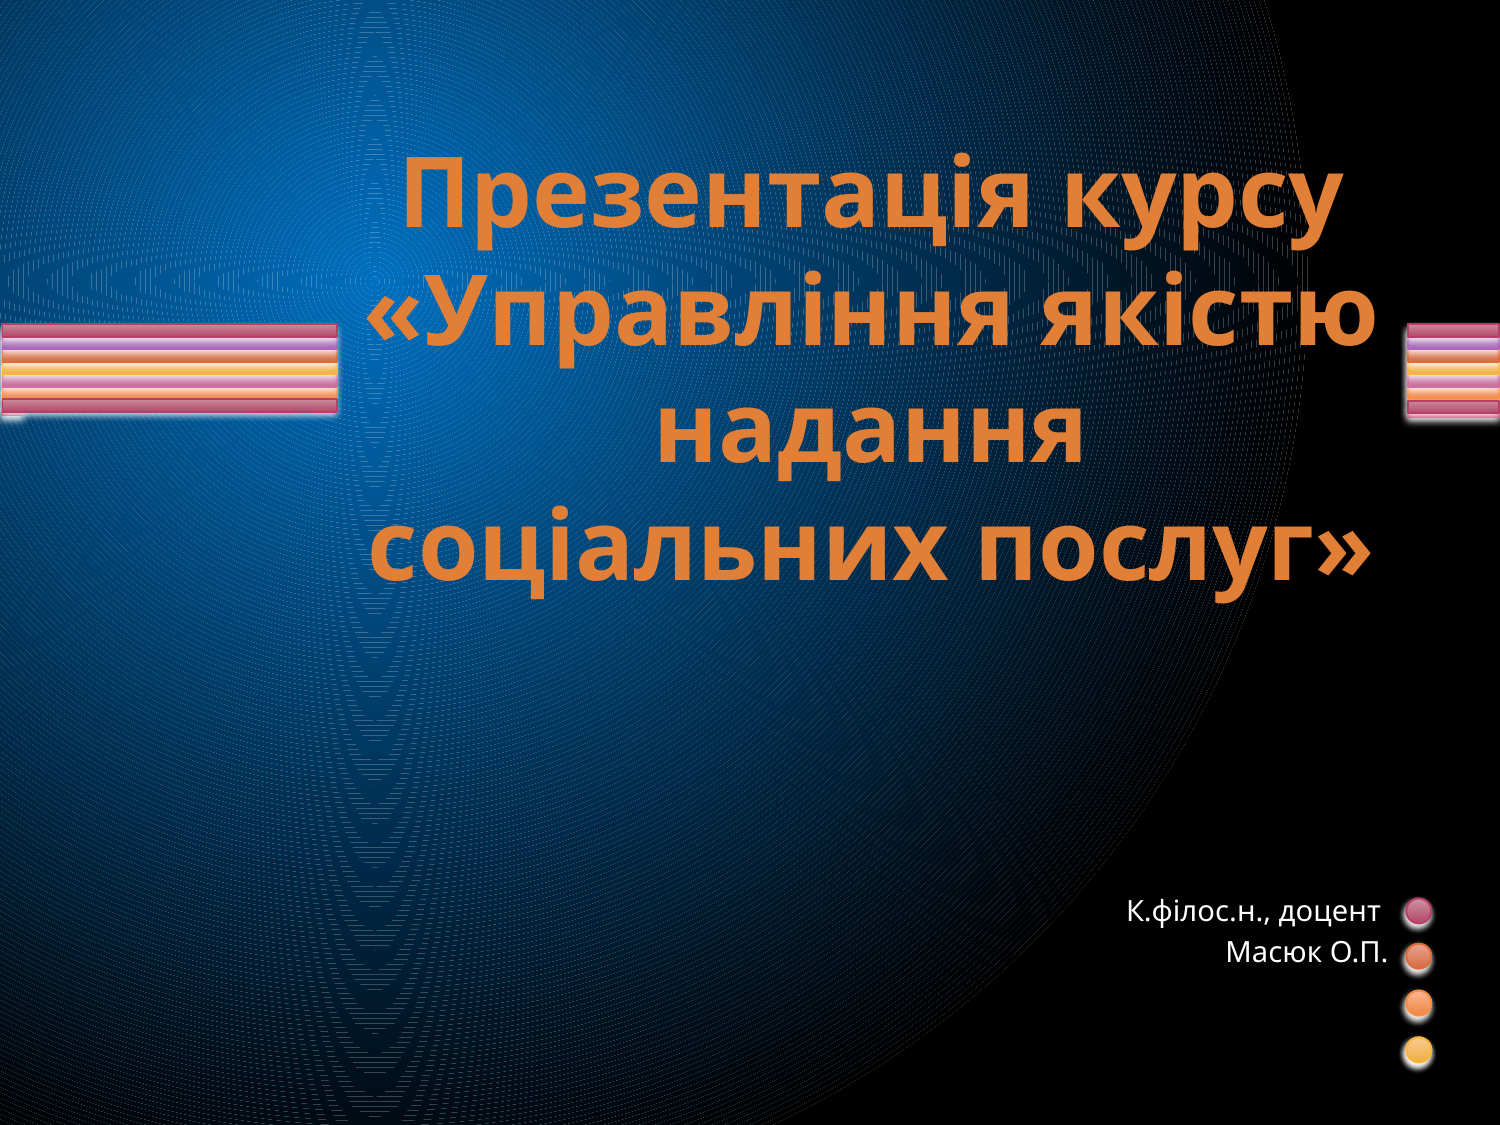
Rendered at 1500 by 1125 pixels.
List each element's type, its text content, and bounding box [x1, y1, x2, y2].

title Презентація курсу «Управління якістю надання соціальних послуг» [337, 46, 1406, 684]
text_box [1405, 897, 1433, 925]
text_box [1405, 1036, 1433, 1064]
text_box [1405, 942, 1433, 970]
subtitle К.філос.н., доцент Масюк О.П. [75, 885, 1404, 1011]
text_box [1405, 989, 1433, 1017]
